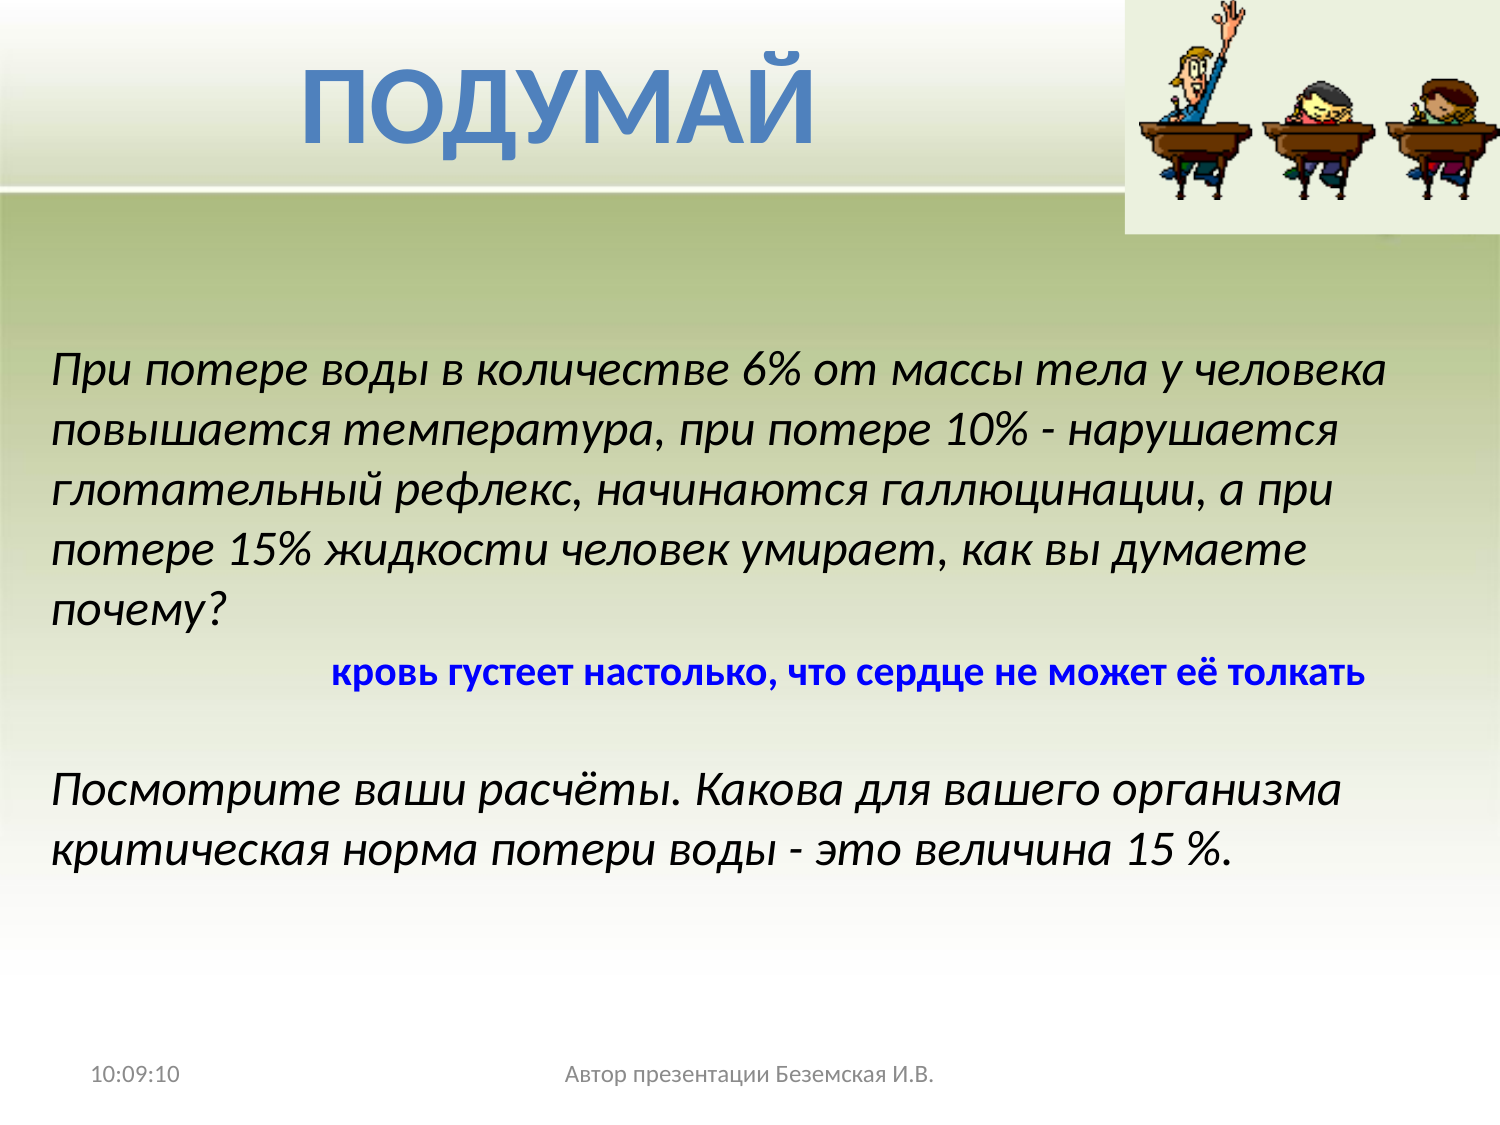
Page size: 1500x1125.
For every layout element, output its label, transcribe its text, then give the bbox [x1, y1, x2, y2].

text_box При потере воды в количестве 6% от массы тела у человека повышается температура, при потере 10% - нарушается глотательный рефлекс, начинаются галлюцинации, а при потере 15% жидкости человек умирает, как вы думаете почему? кровь густеет настолько, что сердце не может её толкать Посмотрите ваши расчёты. Какова для вашего организма критическая норма потери воды - это величина 15 %. [35, 328, 1465, 883]
text_box [1123, 0, 1500, 236]
picture [0, 0, 1500, 1125]
picture [1139, 0, 1500, 200]
text_box подумай [284, 23, 833, 174]
footer Автор презентации Беземская И.В. [512, 1042, 988, 1103]
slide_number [75, 1042, 425, 1103]
